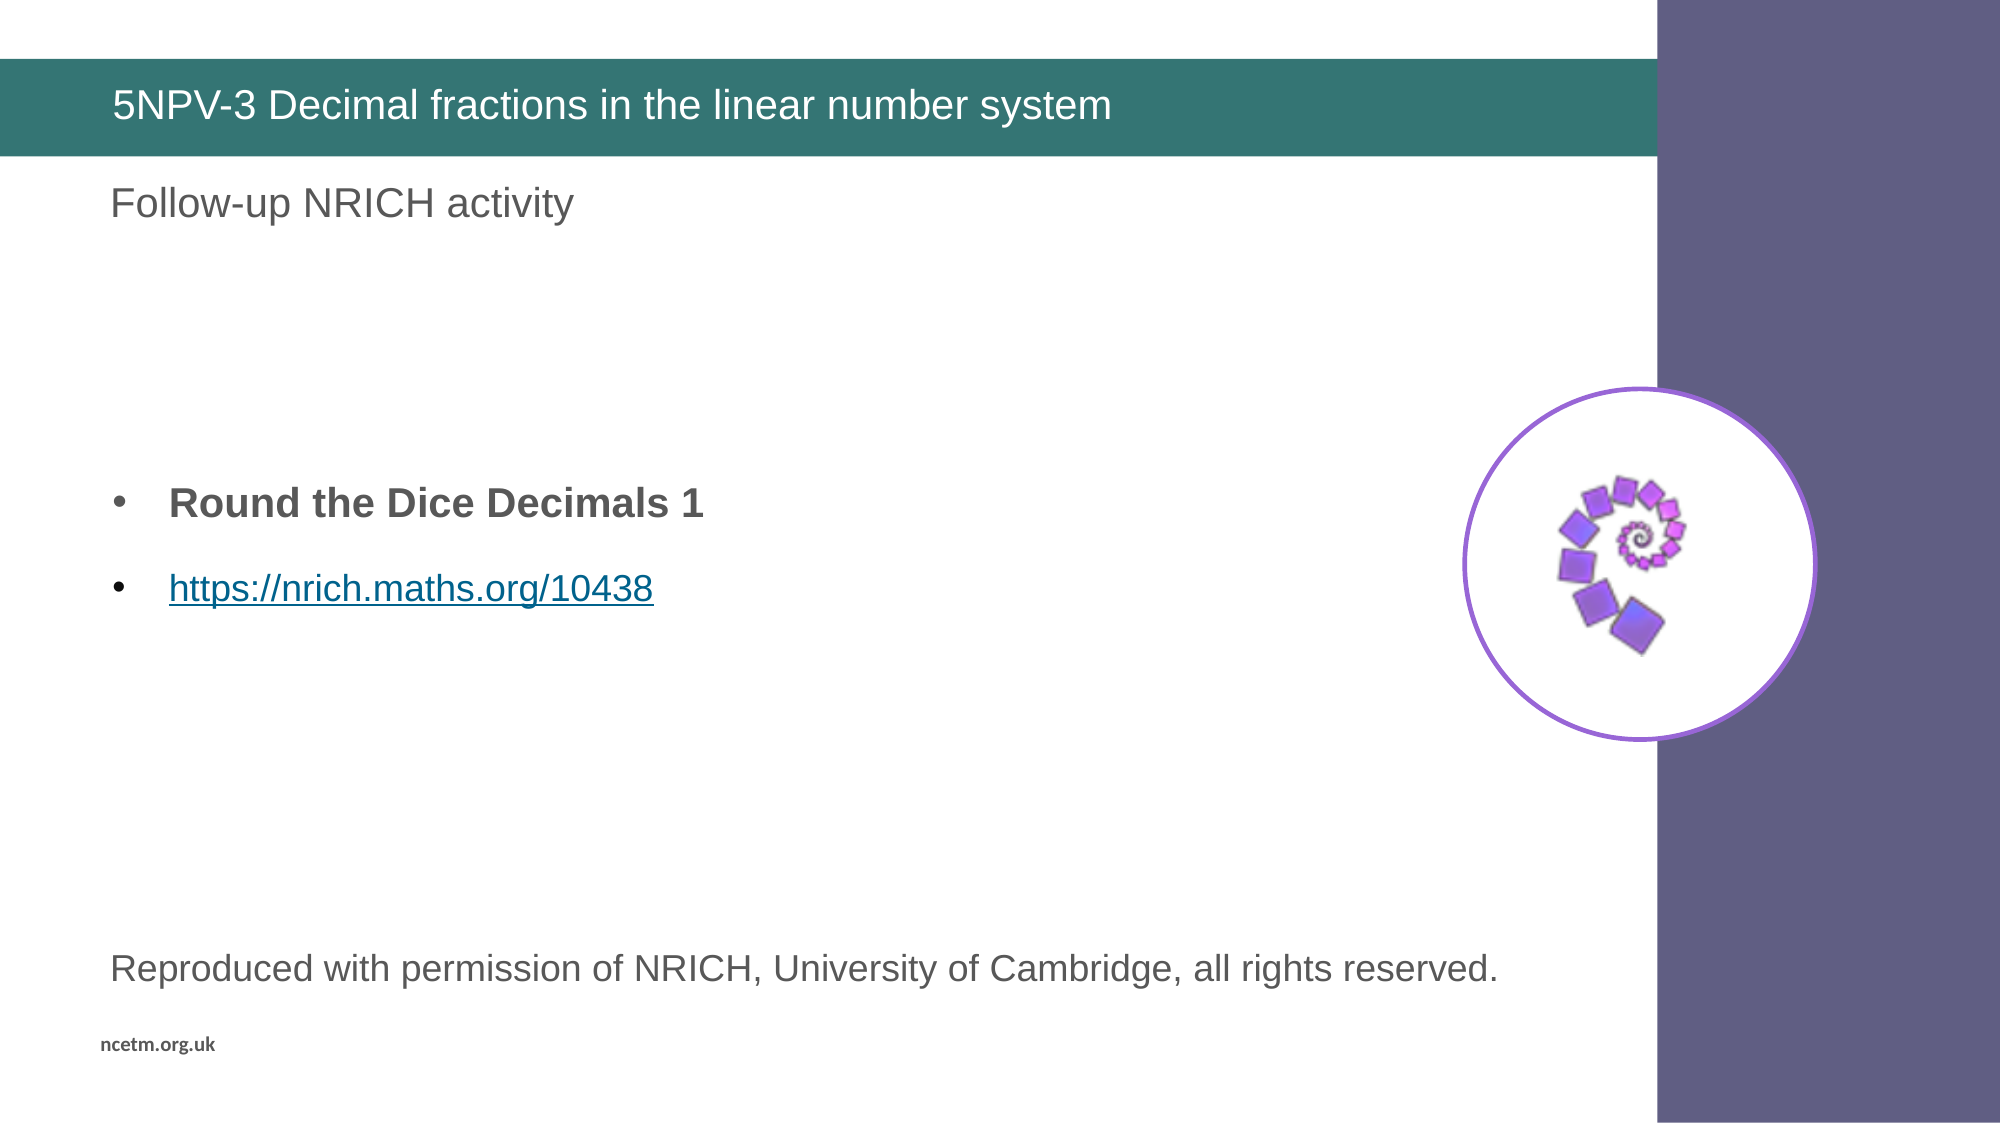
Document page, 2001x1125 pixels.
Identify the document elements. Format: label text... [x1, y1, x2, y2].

title 5NPV-3 Decimal fractions in the linear number system [97, 76, 1945, 147]
list Round the Dice Decimals 1 https://nrich.maths.org/10438 [97, 255, 1394, 772]
picture [1556, 468, 1720, 657]
